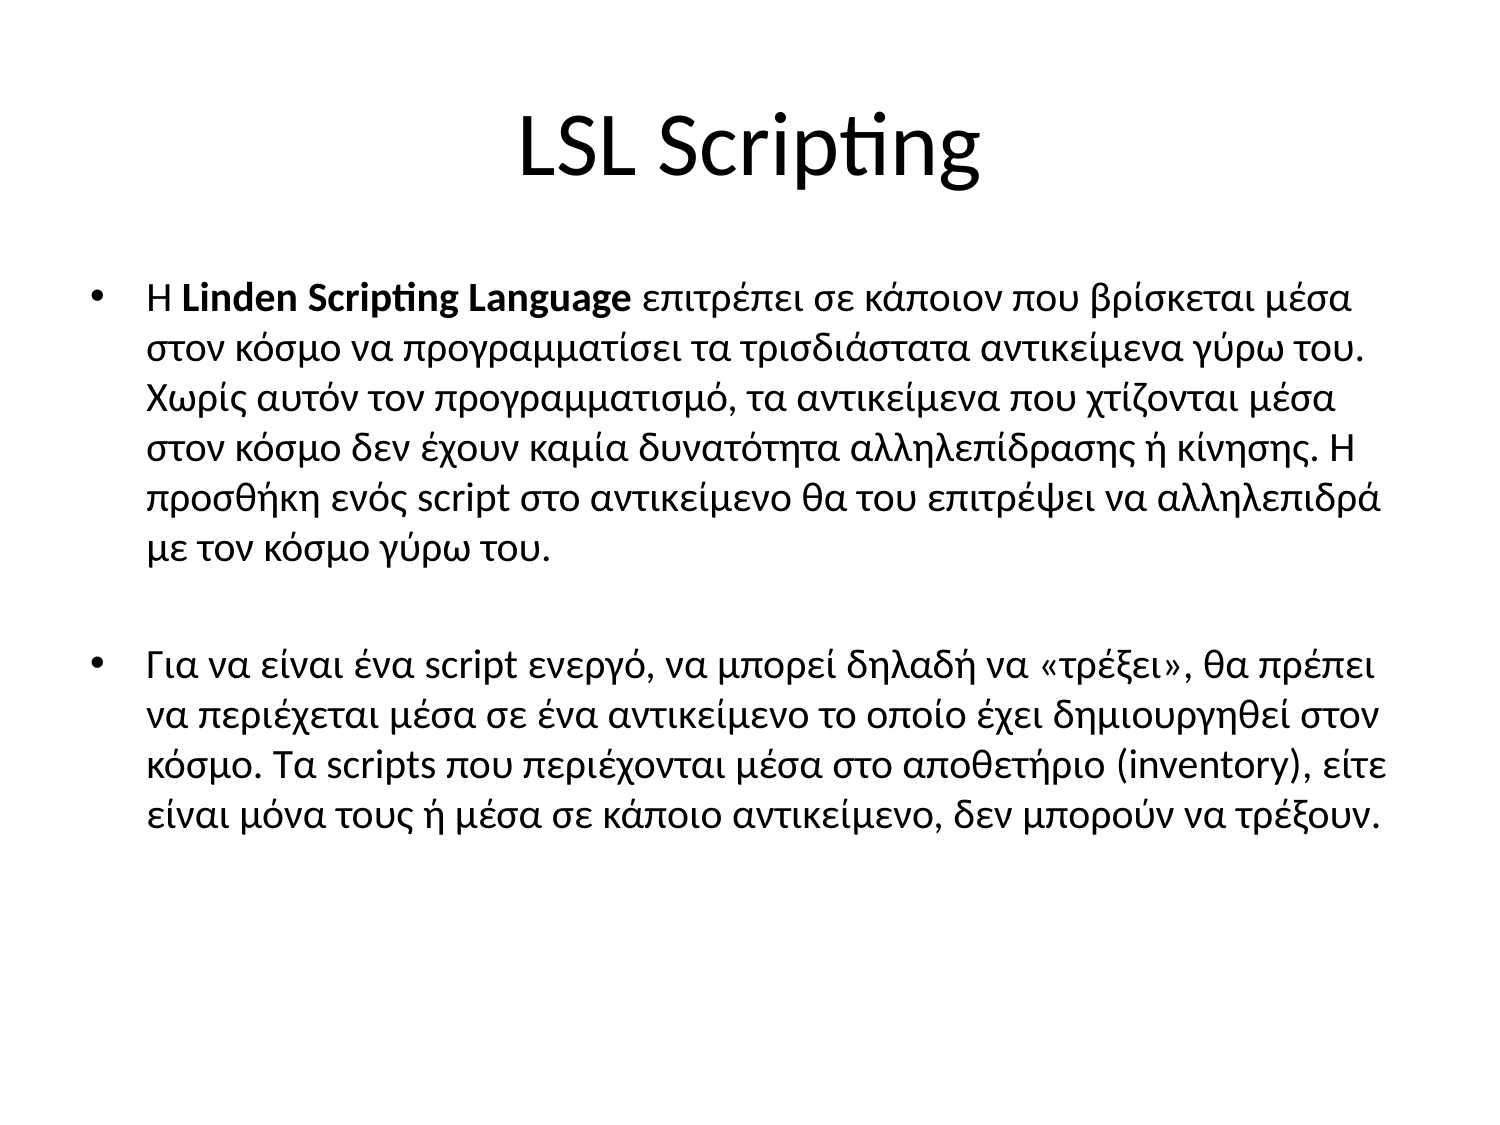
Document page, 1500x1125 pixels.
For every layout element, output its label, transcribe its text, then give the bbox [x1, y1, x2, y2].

list Η Linden Scripting Language επιτρέπει σε κάποιον που βρίσκεται μέσα στον κόσμο να προγραμματίσει τα τρισδιάστατα αντικείμενα γύρω του. Χωρίς αυτόν τον προγραμματισμό, τα αντικείμενα που χτίζονται μέσα στον κόσμο δεν έχουν καμία δυνατότητα αλληλεπίδρασης ή κίνησης. Η προσθήκη ενός script στο αντικείμενο θα του επιτρέψει να αλληλεπιδρά με τον κόσμο γύρω του. Για να είναι ένα script ενεργό, να μπορεί δηλαδή να «τρέξει», θα πρέπει να περιέχεται μέσα σε ένα αντικείμενο το οποίο έχει δημιουργηθεί στον κόσμο. Τα scripts που περιέχονται μέσα στο αποθετήριο (inventory), είτε είναι μόνα τους ή μέσα σε κάποιο αντικείμενο, δεν μπορούν να τρέξουν. [75, 262, 1425, 1005]
title LSL Scripting [75, 45, 1425, 233]
